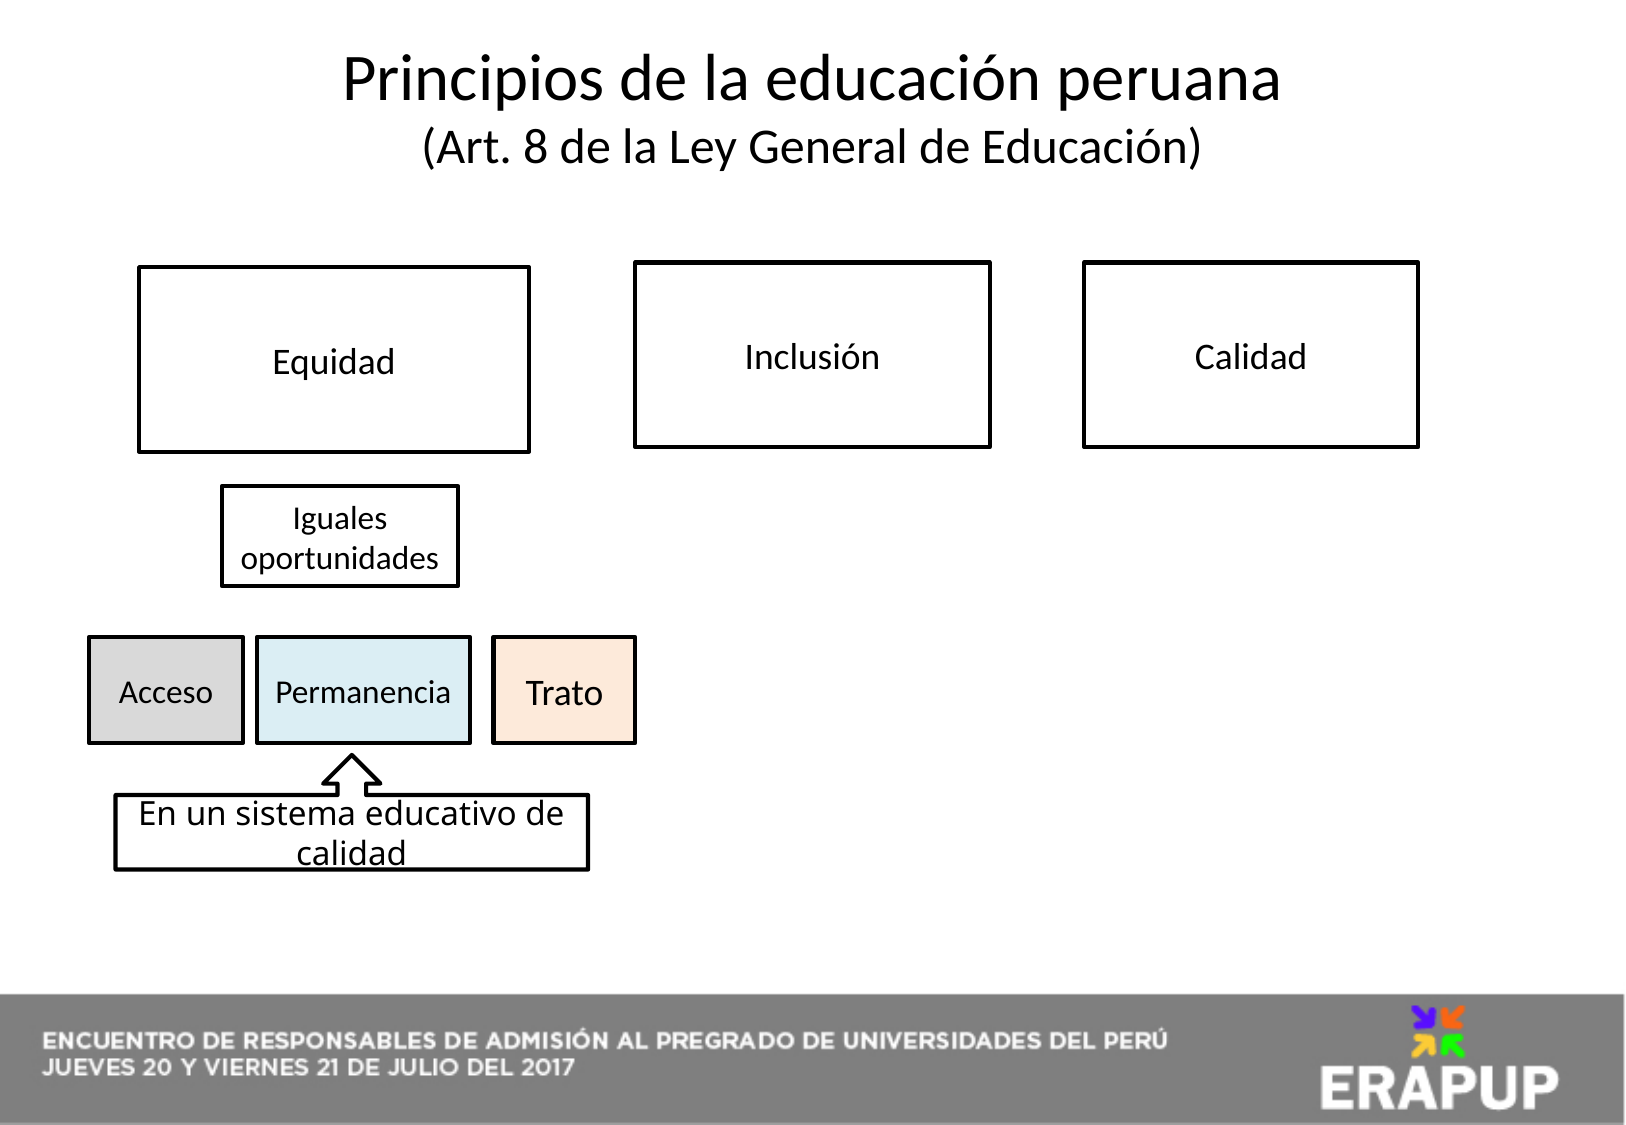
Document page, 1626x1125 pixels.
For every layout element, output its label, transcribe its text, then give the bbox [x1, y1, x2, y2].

text_box Inclusión [633, 260, 992, 449]
text_box Trato [491, 635, 637, 745]
text_box Calidad [1082, 260, 1420, 449]
text_box En un sistema educativo de calidad [113, 752, 591, 872]
text_box Permanencia [255, 635, 472, 745]
picture [0, 0, 1626, 1125]
text_box Equidad [137, 265, 531, 454]
title Principios de la educación peruana (Art. 8 de la Ley General de Educación) [81, 45, 1544, 233]
text_box Acceso [87, 635, 245, 745]
text_box Iguales oportunidades [220, 484, 460, 588]
